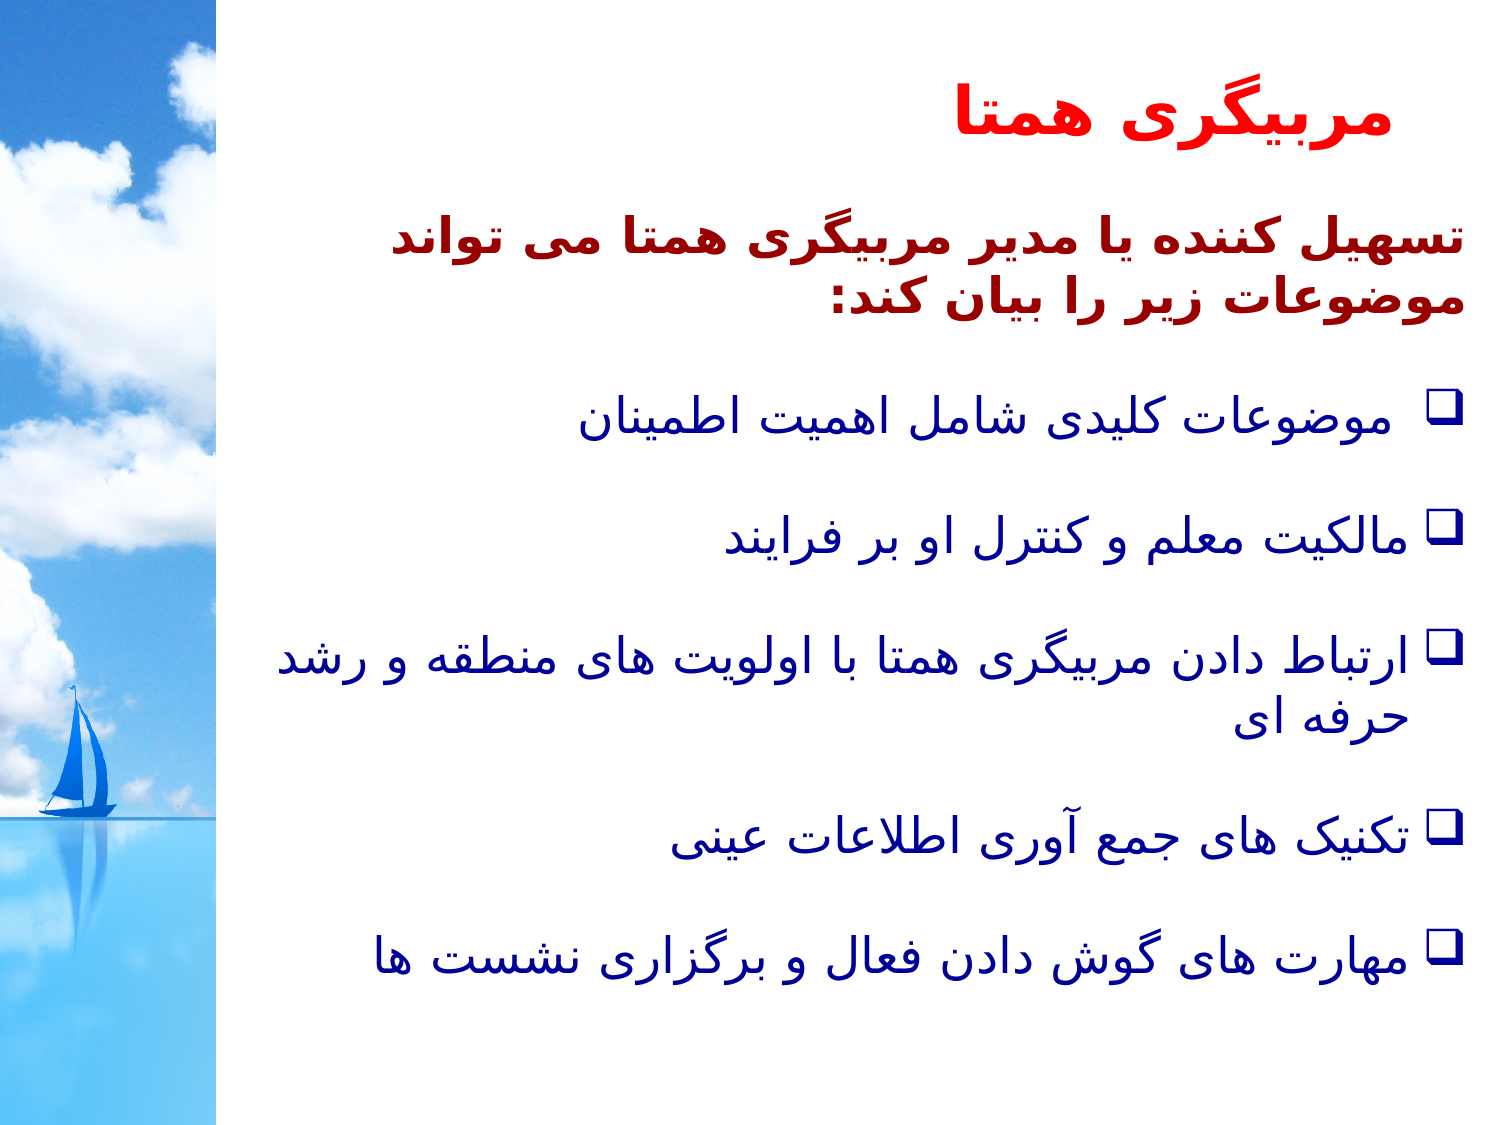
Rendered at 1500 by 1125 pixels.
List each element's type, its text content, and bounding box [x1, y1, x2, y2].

text_box مربیگری همتا [135, 19, 1411, 197]
text_box تسهیل کننده یا مدیر مربیگری همتا می تواند موضوعات زیر را بیان کند: موضوعات کلیدی شامل اهمیت اطمینان مالکیت معلم و کنترل او بر فرایند ارتباط دادن مربیگری همتا با اولویت های منطقه و رشد حرفه ای تکنیک های جمع آوری اطلاعات عینی مهارت های گوش دادن فعال و برگزاری نشست ها [242, 196, 1483, 1047]
picture [0, 0, 1500, 1125]
